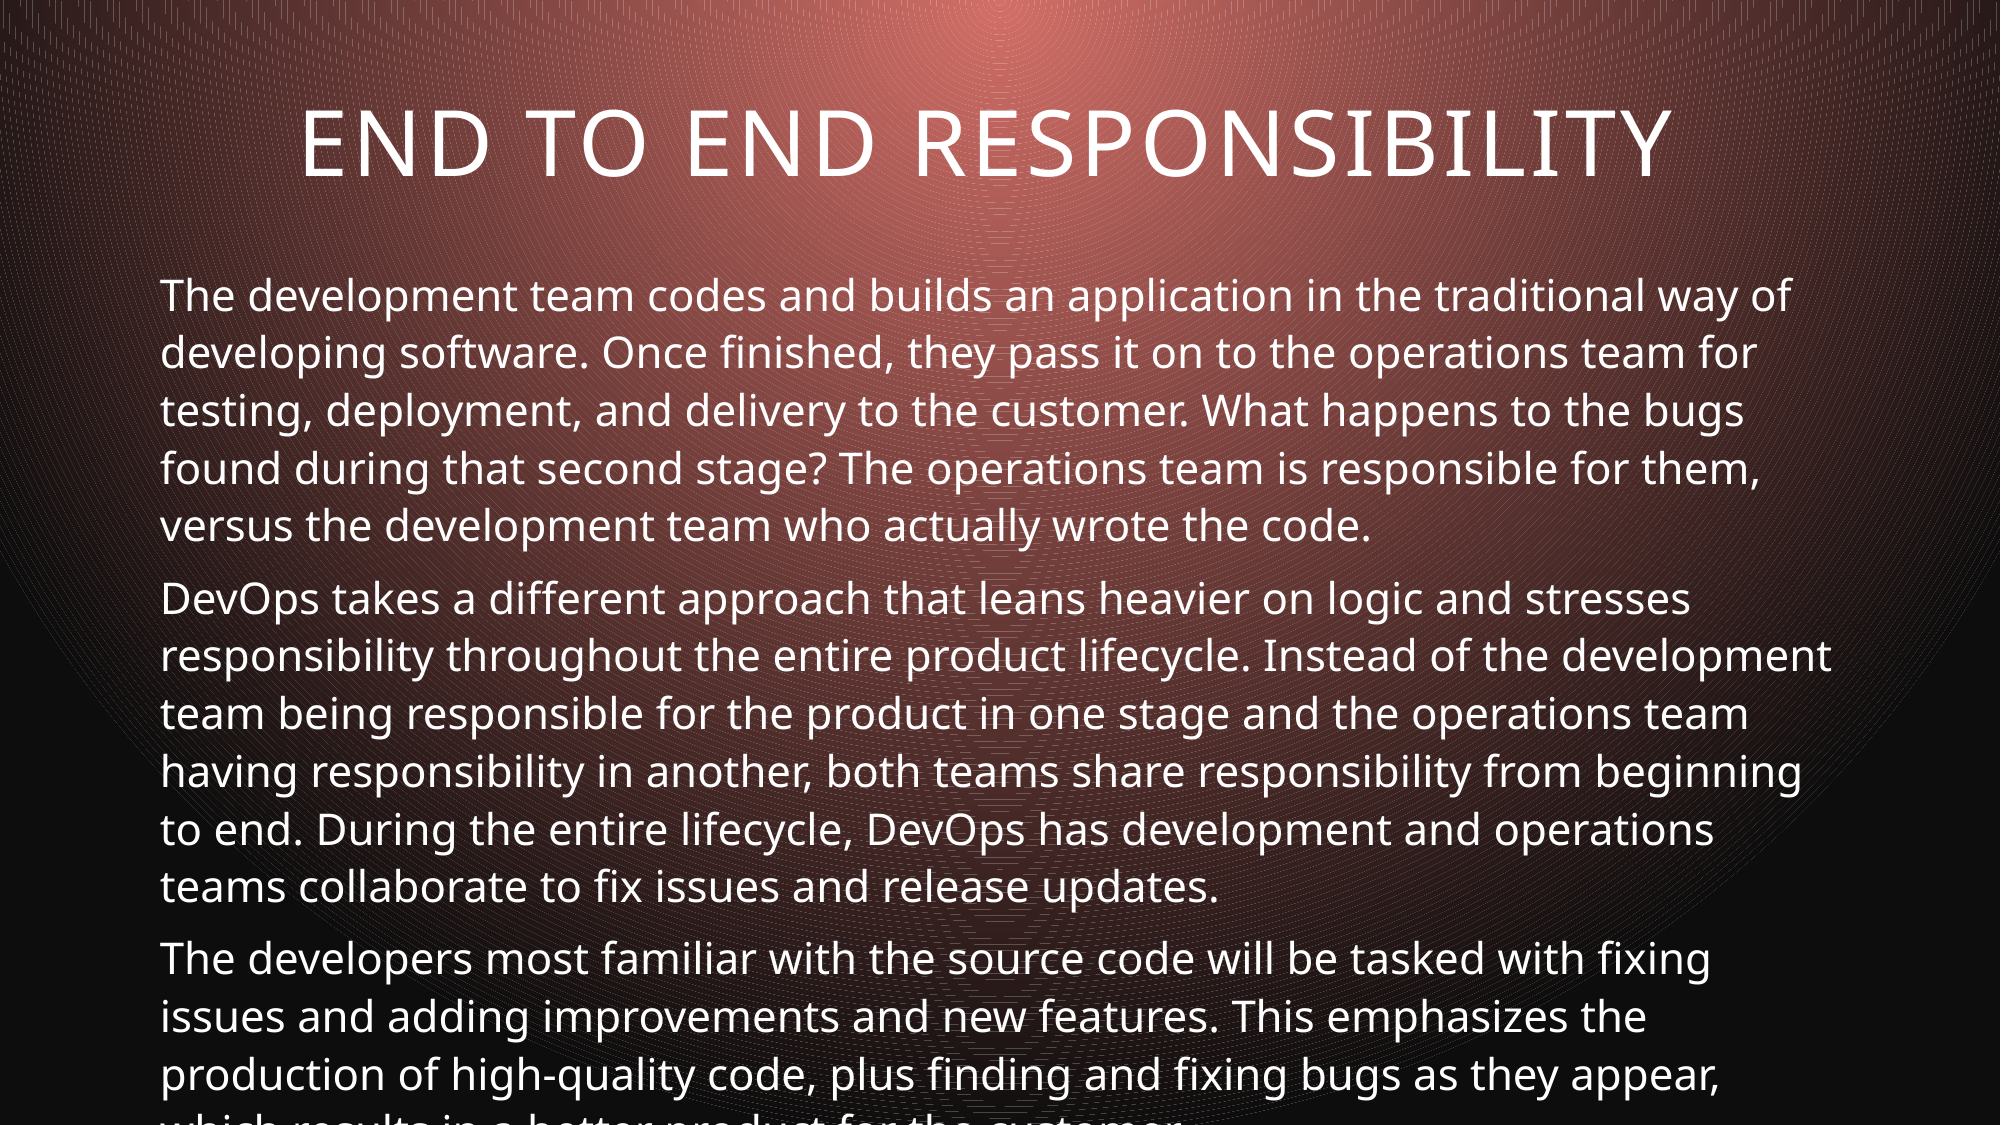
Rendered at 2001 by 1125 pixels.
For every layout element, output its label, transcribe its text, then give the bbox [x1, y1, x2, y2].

title End to end responsibility [201, 38, 1771, 204]
subtitle The development team codes and builds an application in the traditional way of developing software. Once finished, they pass it on to the operations team for testing, deployment, and delivery to the customer. What happens to the bugs found during that second stage? The operations team is responsible for them, versus the development team who actually wrote the code. DevOps takes a different approach that leans heavier on logic and stresses responsibility throughout the entire product lifecycle. Instead of the development team being responsible for the product in one stage and the operations team having responsibility in another, both teams share responsibility from beginning to end. During the entire lifecycle, DevOps has development and operations teams collaborate to fix issues and release updates. The developers most familiar with the source code will be tasked with fixing issues and adding improvements and new features. This emphasizes the production of high-quality code, plus finding and fixing bugs as they appear, which results in a better product for the customer. [145, 254, 1855, 1065]
